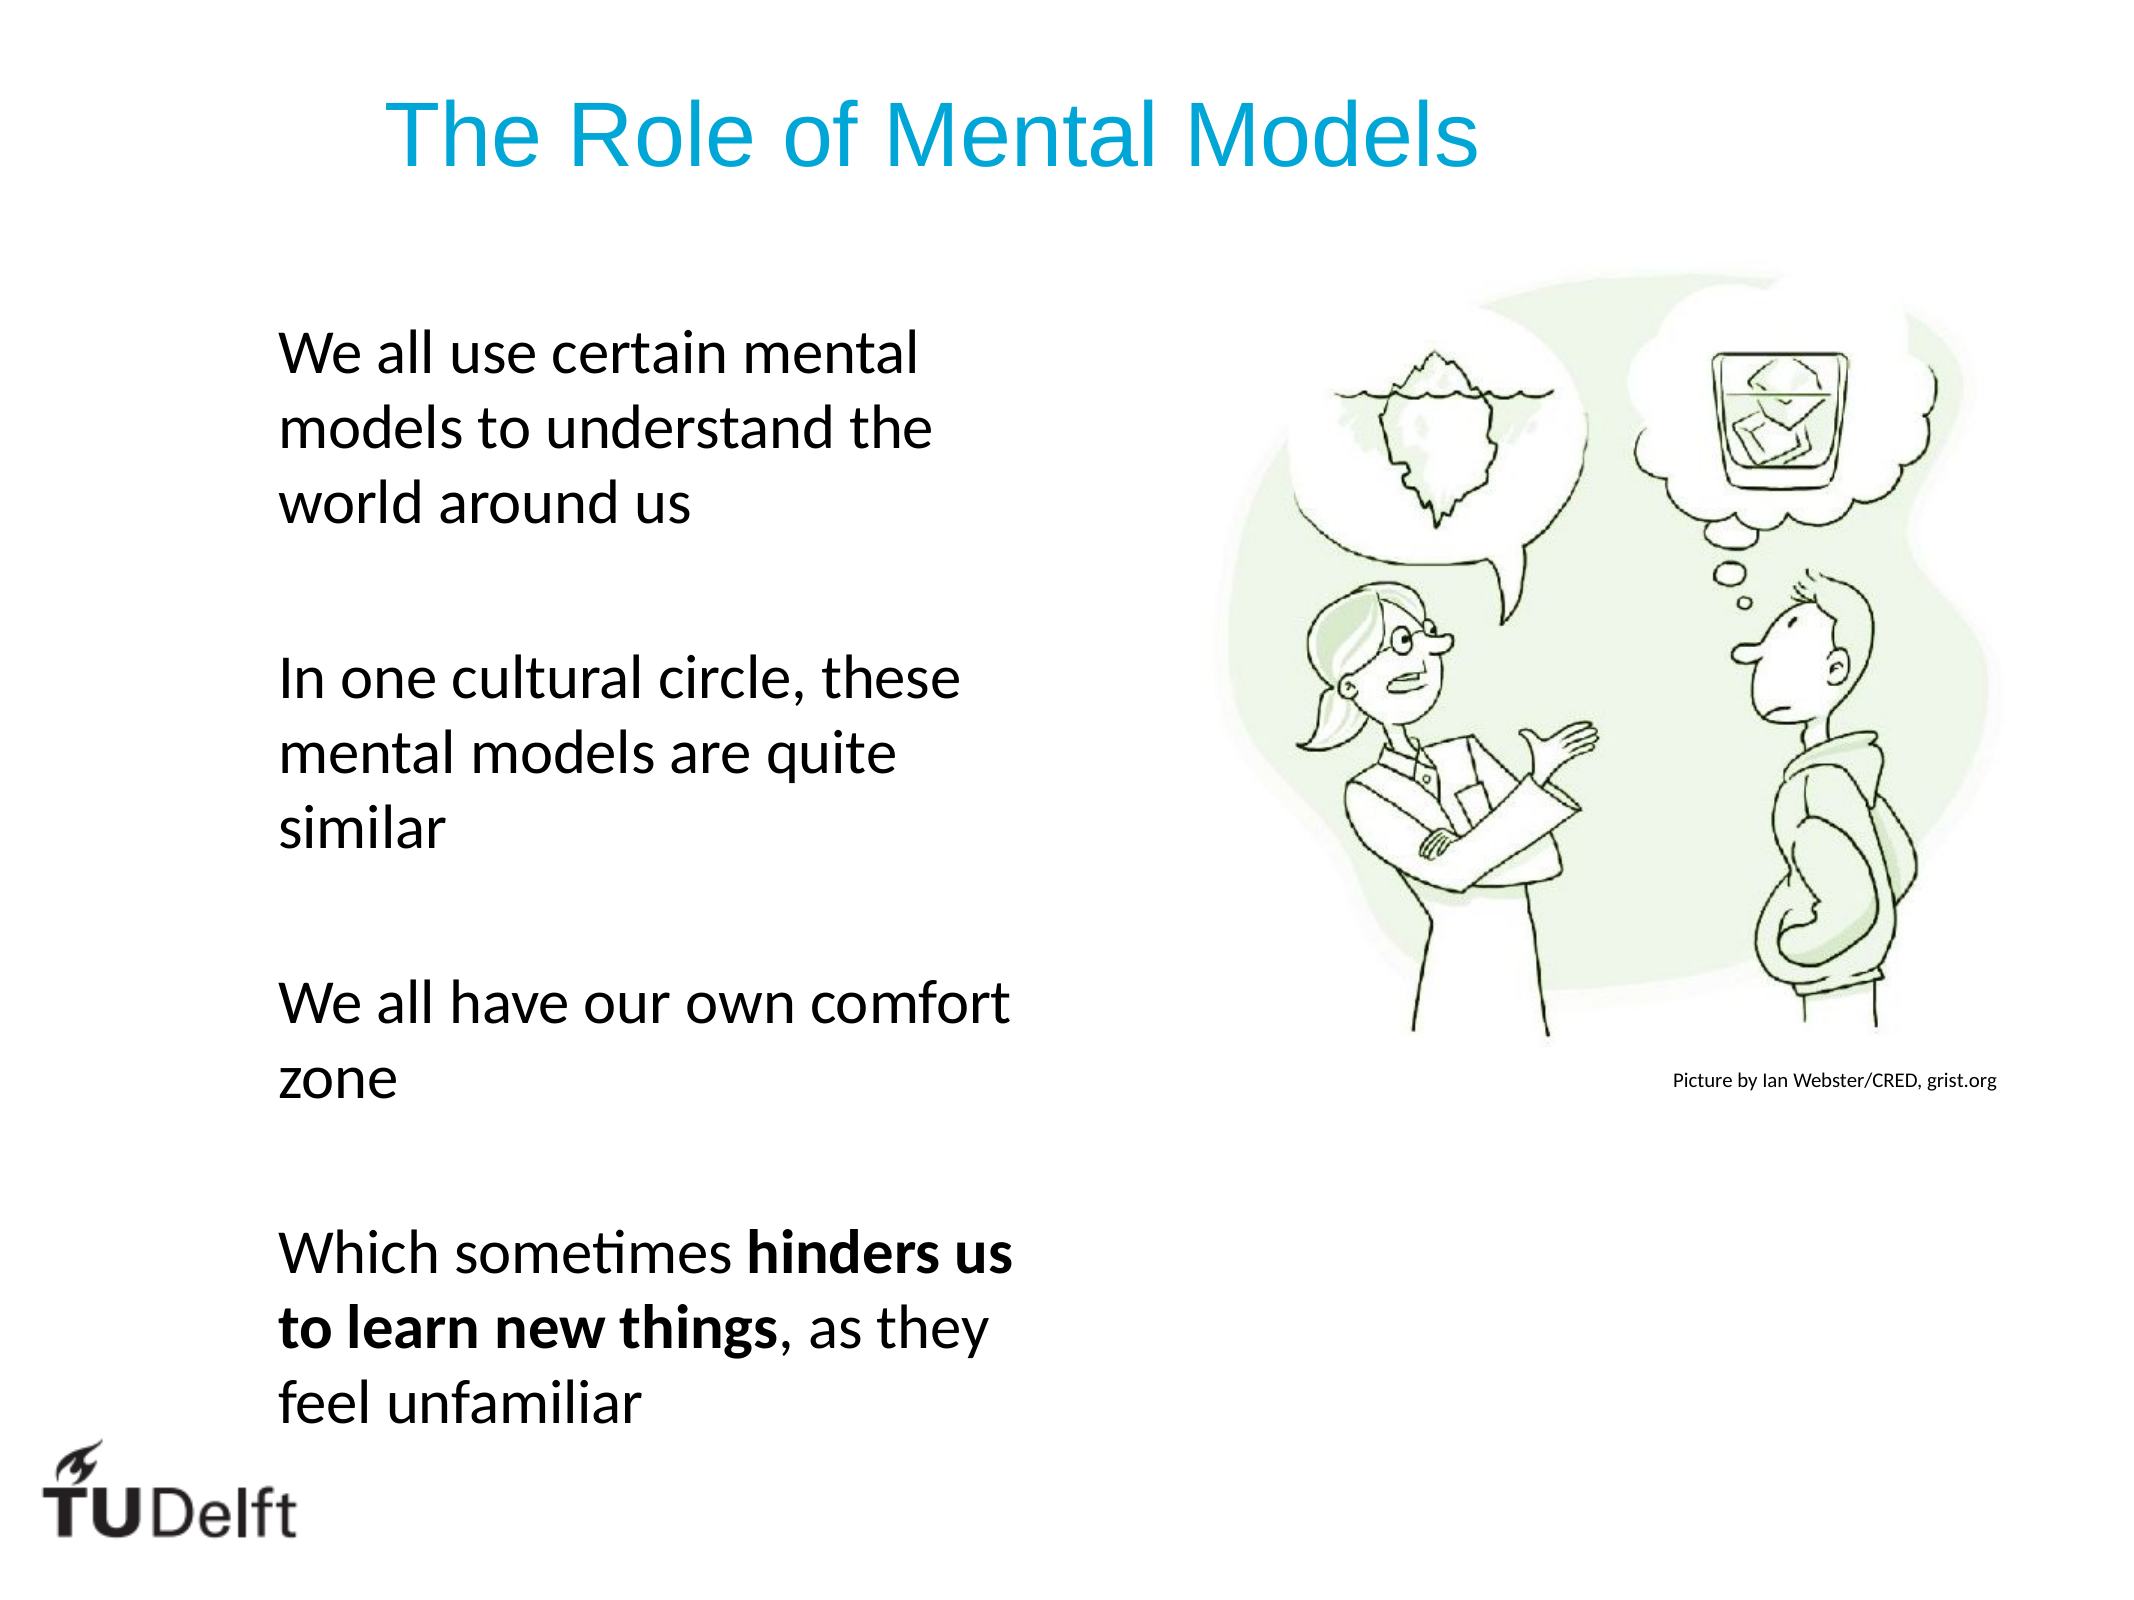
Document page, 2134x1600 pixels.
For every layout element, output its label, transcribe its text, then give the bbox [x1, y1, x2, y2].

text_box We all use certain mental models to understand the world around us In one cultural circle, these mental models are quite similar We all have our own comfort zone Which sometimes hinders us to learn new things, as they feel unfamiliar [263, 303, 1079, 1450]
picture [1149, 256, 2071, 1053]
text_box Picture by Ian Webster/CRED, grist.org [1385, 1061, 2012, 1119]
text_box The Role of Mental Models [369, 67, 2012, 210]
